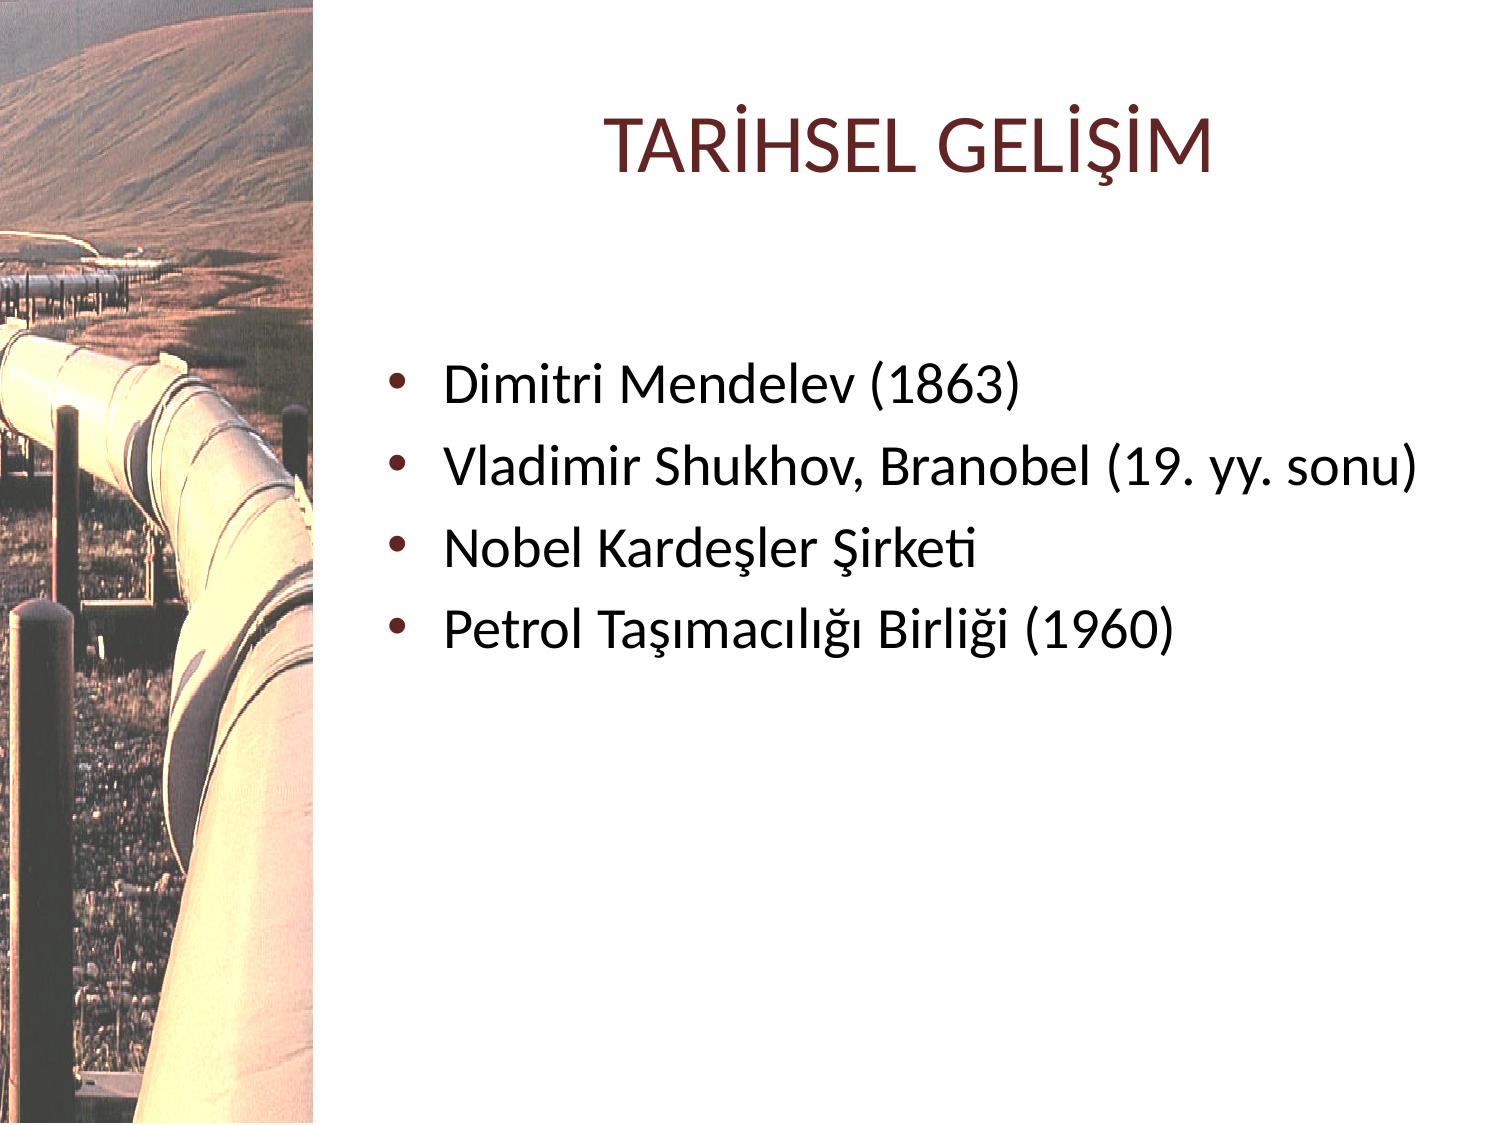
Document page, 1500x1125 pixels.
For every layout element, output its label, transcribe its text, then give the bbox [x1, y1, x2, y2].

list Dimitri Mendelev (1863) Vladimir Shukhov, Branobel (19. yy. sonu) Nobel Kardeşler Şirketi Petrol Taşımacılığı Birliği (1960) [371, 338, 1477, 1081]
title TARİHSEL GELİŞİM [395, 45, 1425, 233]
picture [0, 0, 314, 1125]
